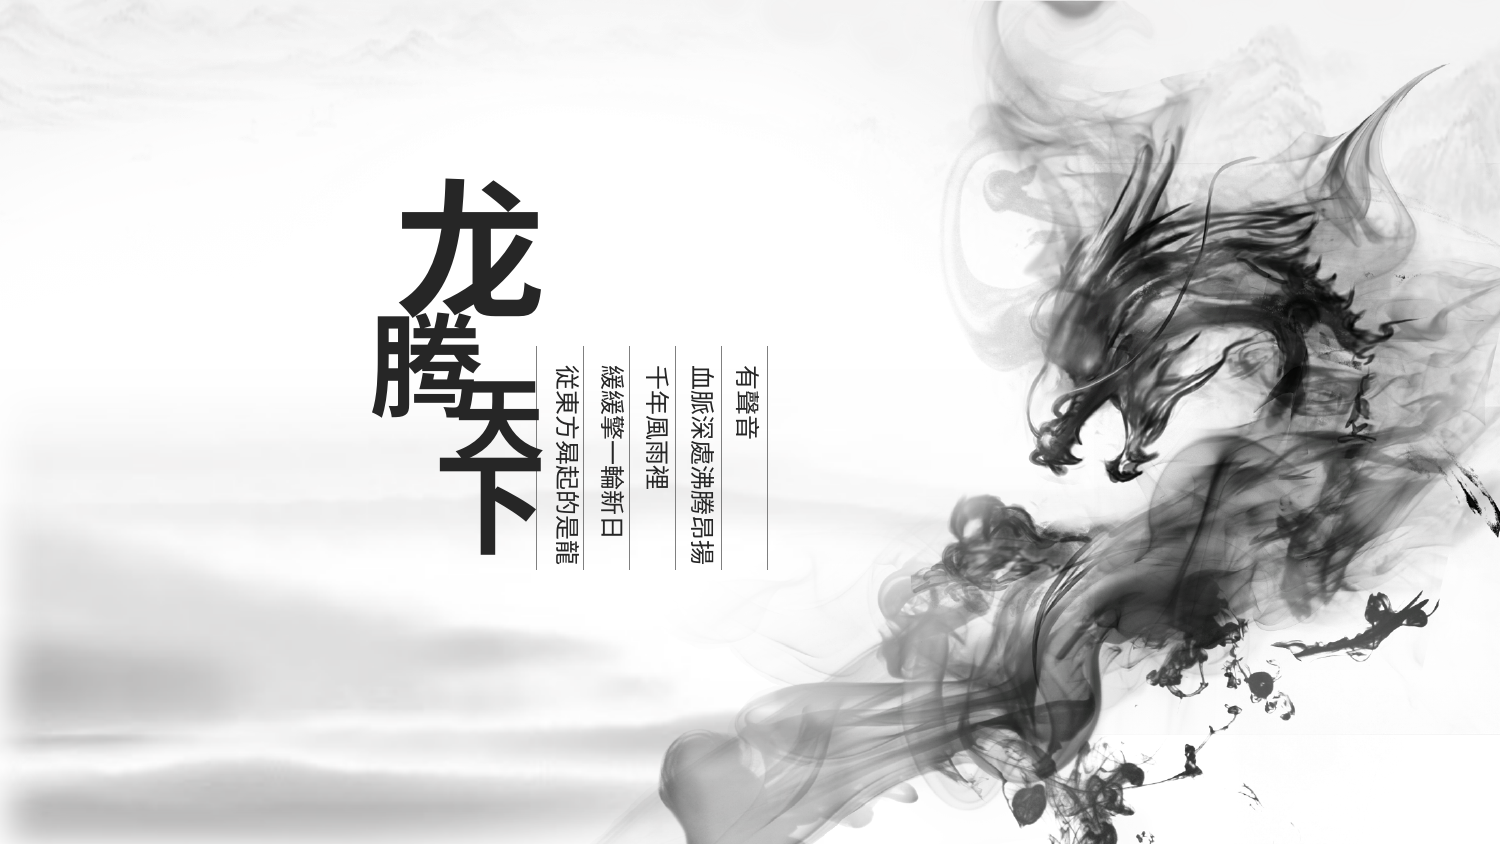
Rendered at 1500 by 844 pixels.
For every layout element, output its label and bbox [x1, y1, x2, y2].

picture [545, 0, 1500, 844]
text_box [0, 0, 545, 844]
text_box [355, 148, 564, 578]
text_box [530, 345, 789, 616]
